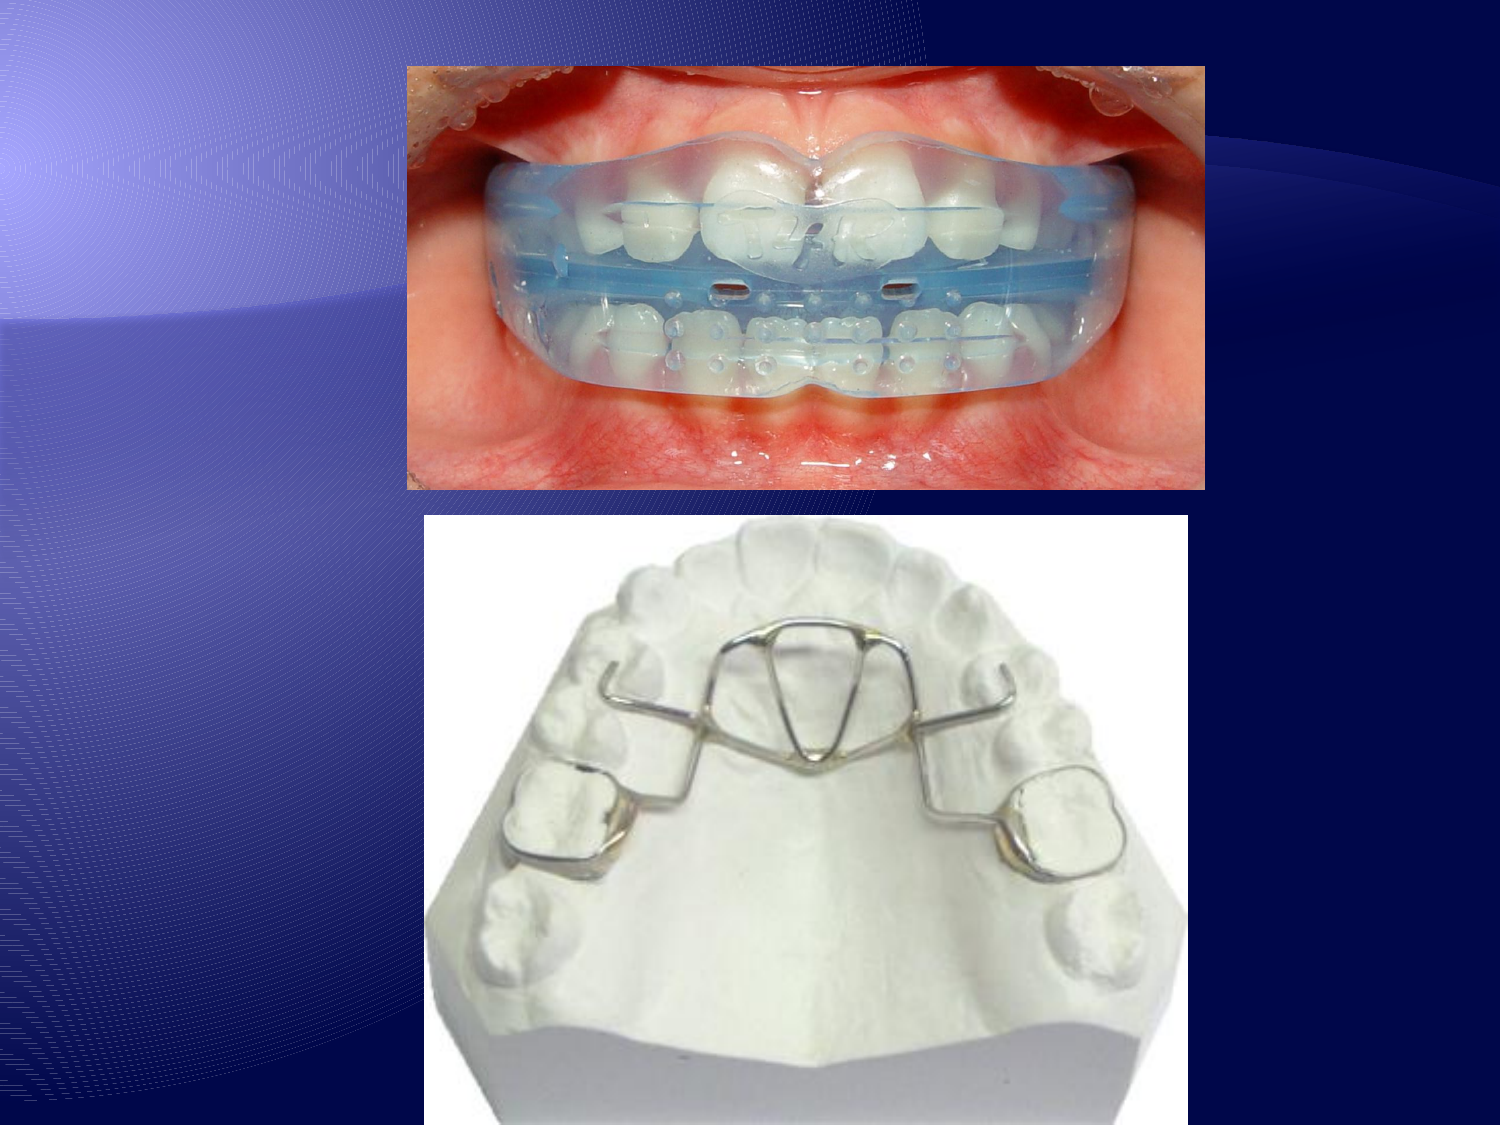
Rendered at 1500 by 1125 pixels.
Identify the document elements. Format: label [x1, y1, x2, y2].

picture [424, 514, 1188, 1125]
picture [407, 66, 1205, 491]
